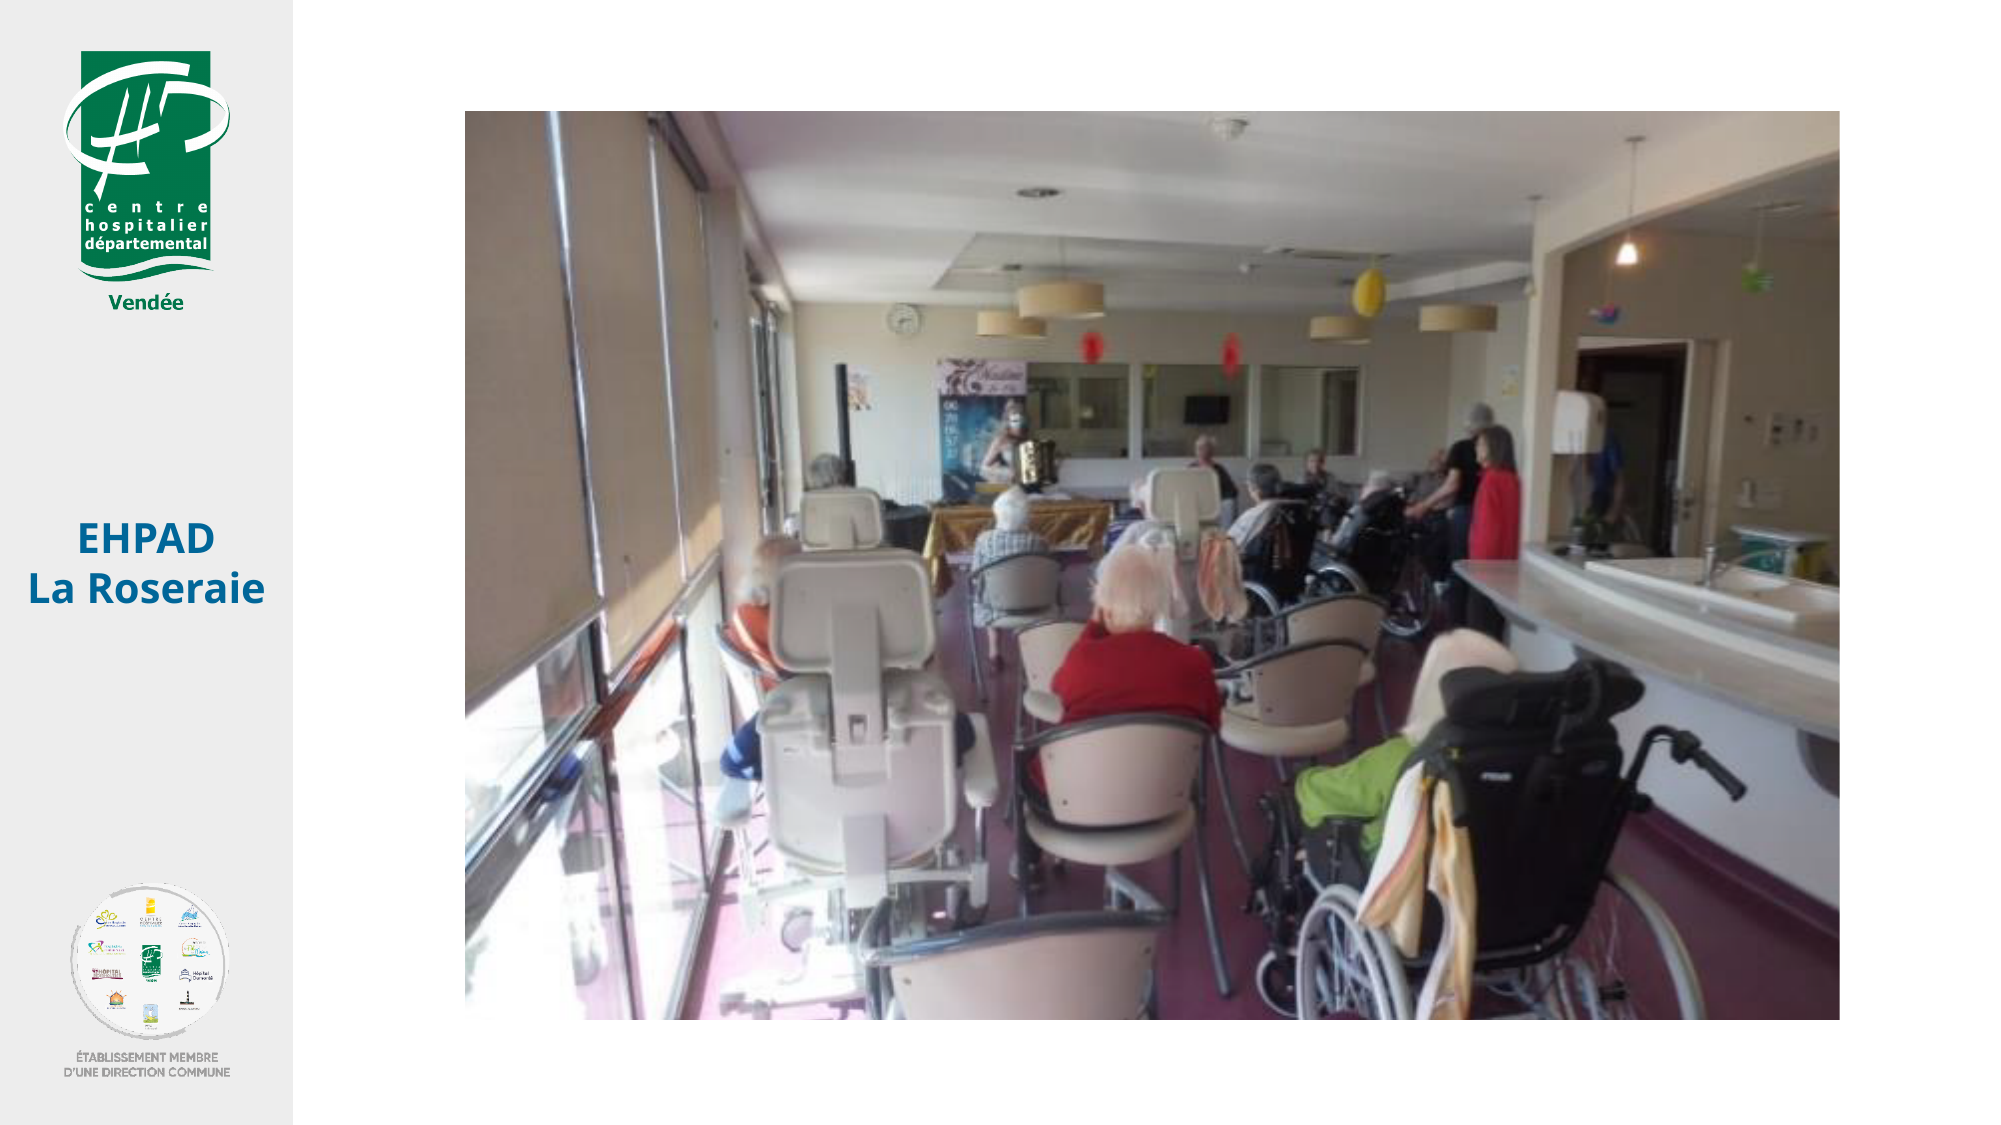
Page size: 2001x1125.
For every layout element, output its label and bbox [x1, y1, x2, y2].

picture [41, 875, 252, 1085]
picture [63, 51, 230, 318]
picture [465, 110, 1840, 1020]
